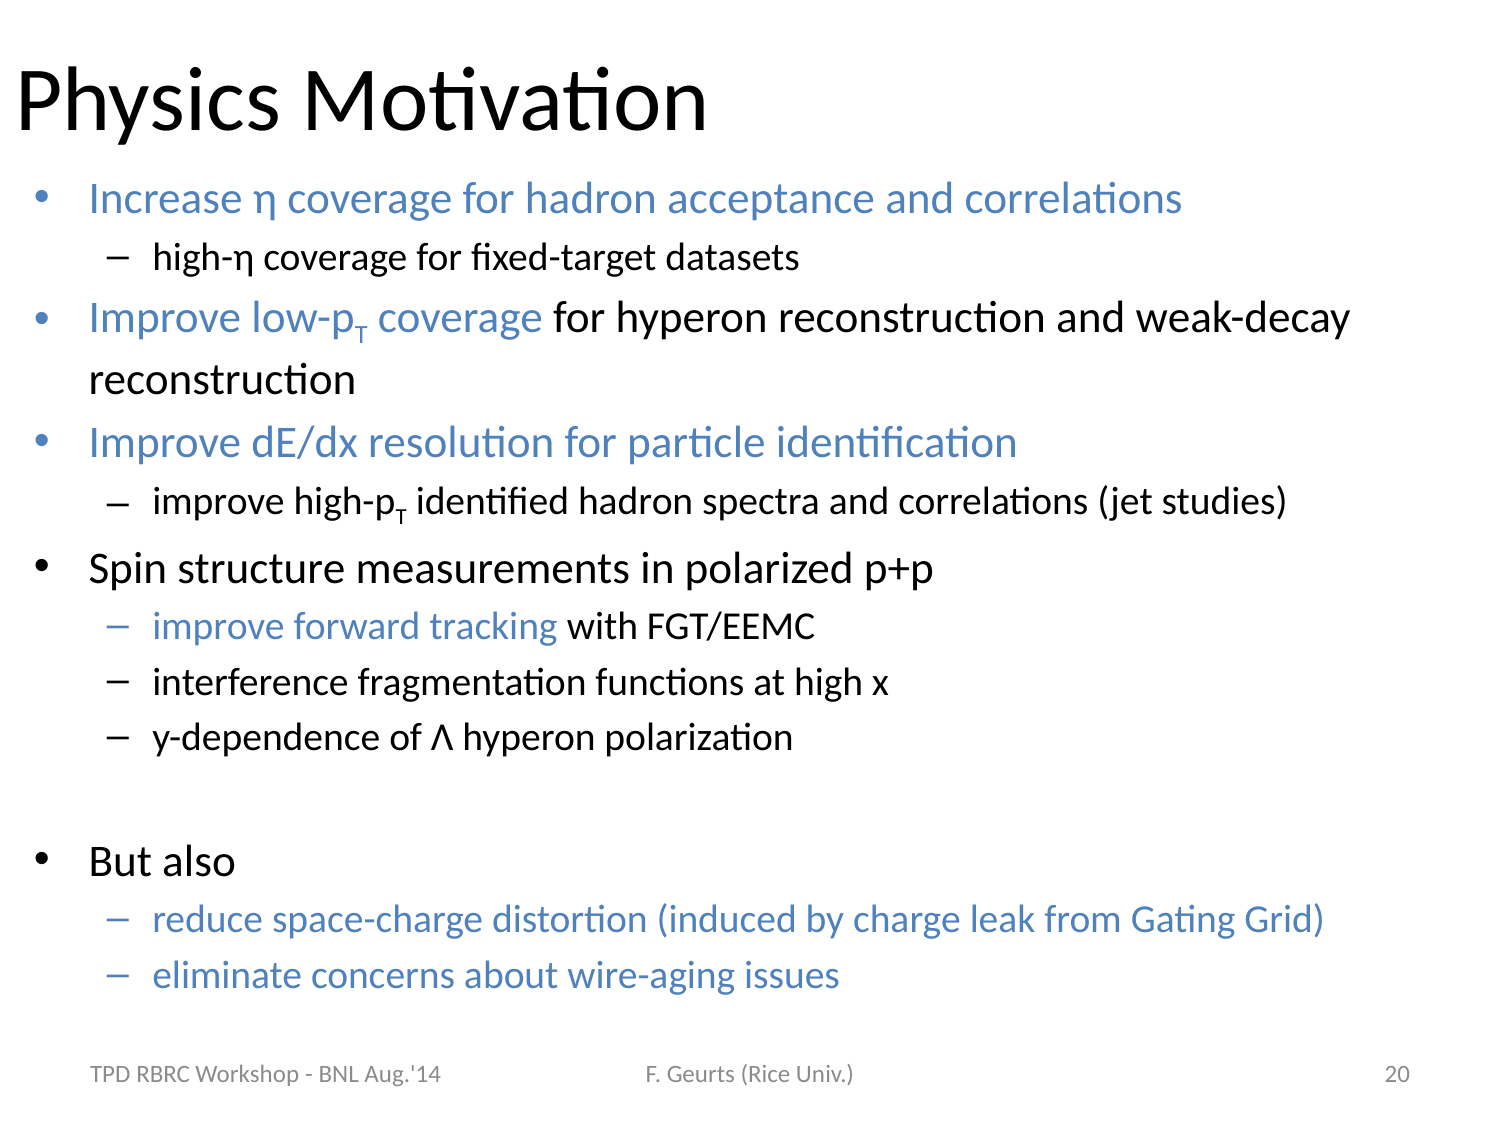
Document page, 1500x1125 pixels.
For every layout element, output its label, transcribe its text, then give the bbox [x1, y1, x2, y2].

list Increase η coverage for hadron acceptance and correlations high-η coverage for fixed-target datasets Improve low-pT coverage for hyperon reconstruction and weak-decay reconstruction Improve dE/dx resolution for particle identification improve high-pT identified hadron spectra and correlations (jet studies) Spin structure measurements in polarized p+p improve forward tracking with FGT/EEMC interference fragmentation functions at high x y-dependence of Λ hyperon polarization But also reduce space-charge distortion (induced by charge leak from Gating Grid) eliminate concerns about wire-aging issues [18, 160, 1425, 1005]
footer F. Geurts (Rice Univ.) [512, 1042, 988, 1103]
title Physics Motivation [0, 0, 1350, 188]
slide_number 20 [1074, 1042, 1425, 1103]
slide_number TPD RBRC Workshop - BNL Aug.'14 [75, 1042, 489, 1103]
